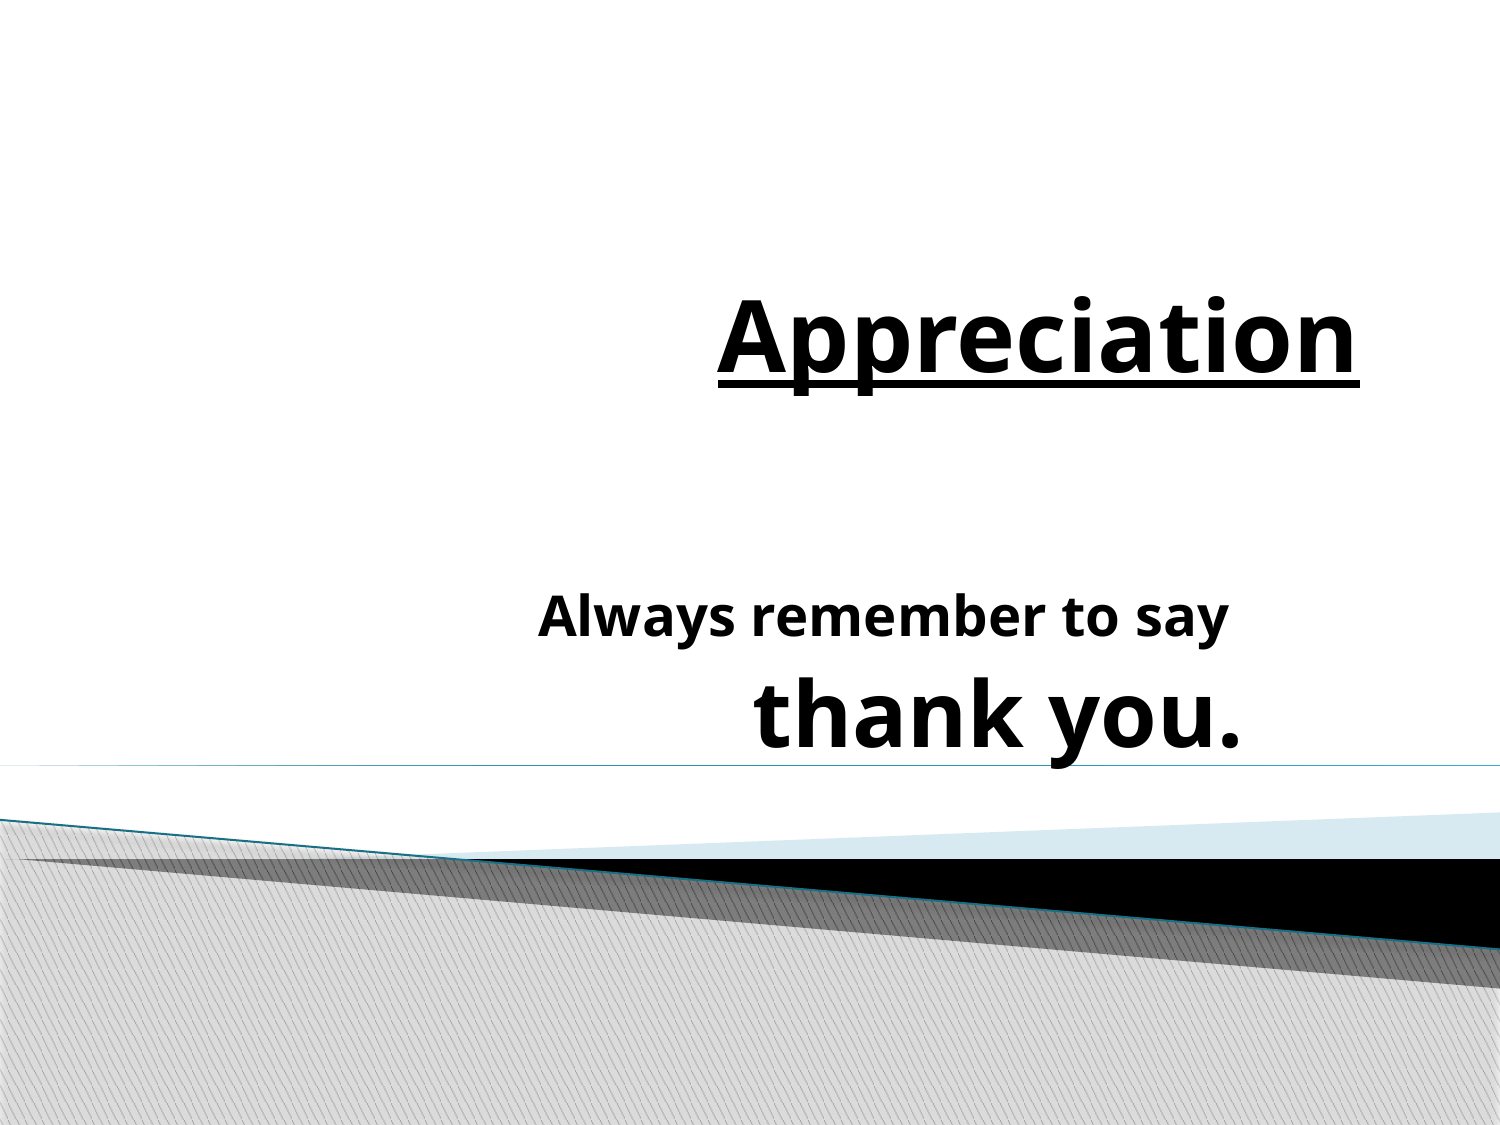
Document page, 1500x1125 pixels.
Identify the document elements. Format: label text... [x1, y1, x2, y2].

title Appreciation [112, 87, 1375, 400]
picture [5, 859, 212, 877]
picture [1263, 931, 1500, 989]
subtitle Always remember to say thank you. [212, 437, 1263, 1013]
